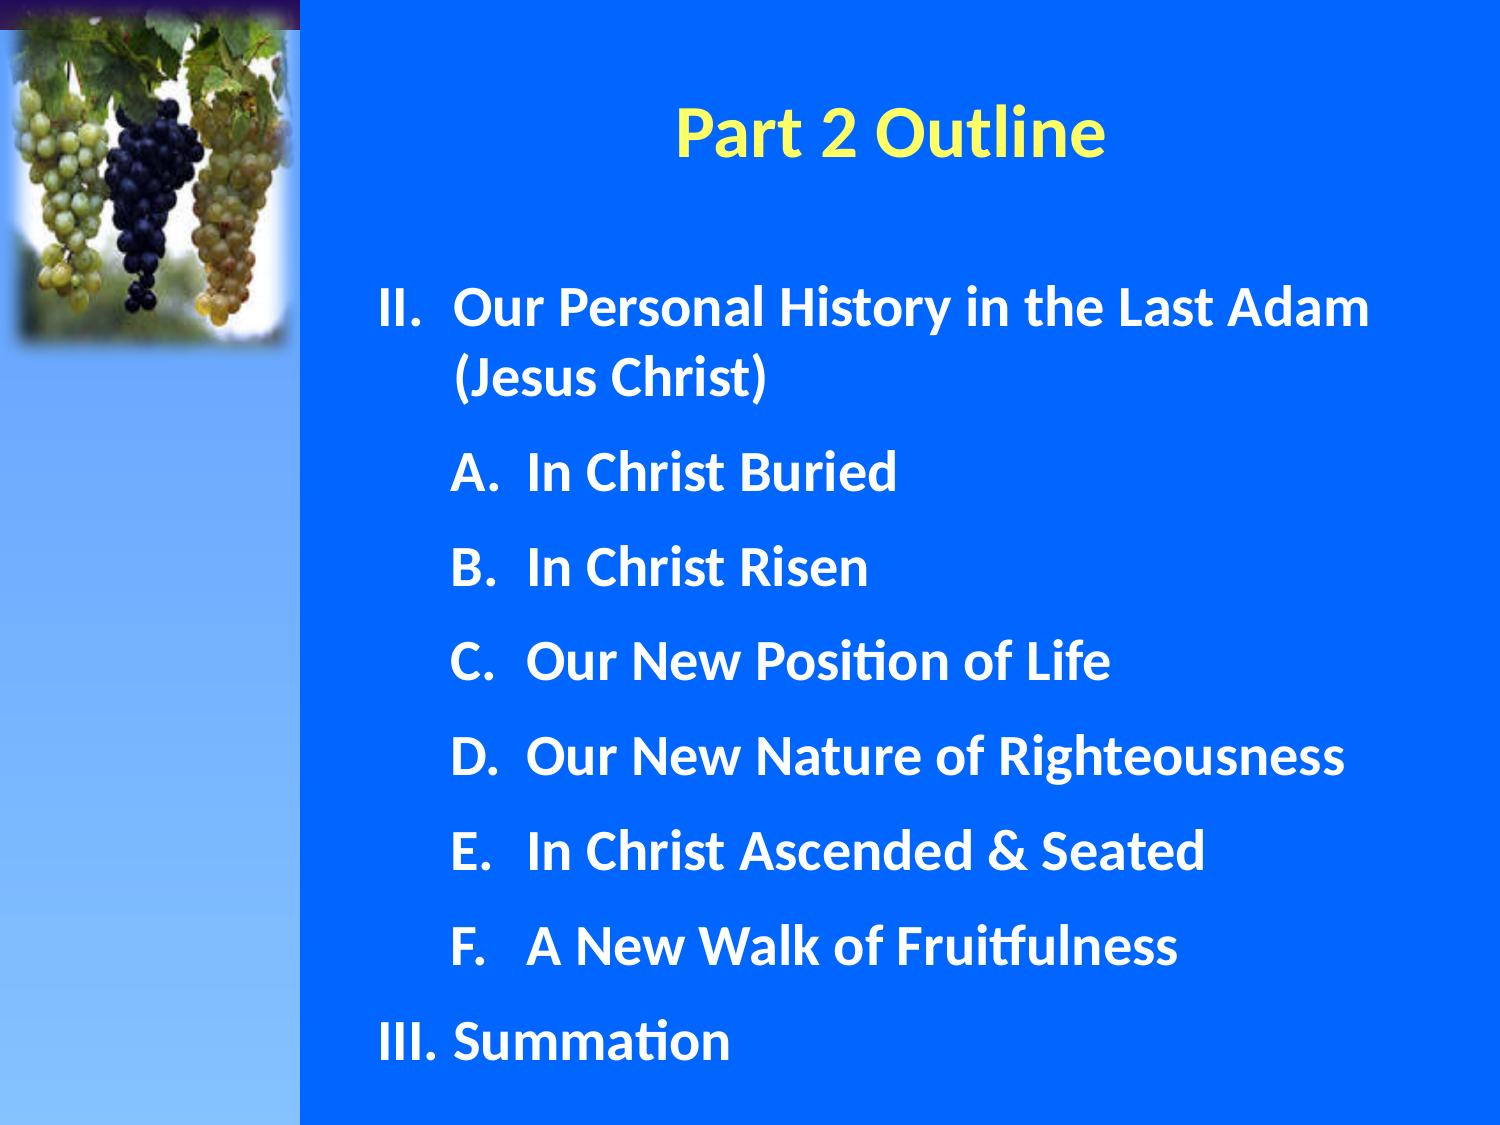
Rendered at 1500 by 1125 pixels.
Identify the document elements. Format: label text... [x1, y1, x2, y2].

text_box Part 2 Outline [599, 74, 1200, 180]
text_box [0, 369, 301, 1125]
picture [0, 0, 301, 363]
text_box Our Personal History in the Last Adam (Jesus Christ) In Christ Buried In Christ Risen Our New Position of Life Our New Nature of Righteousness In Christ Ascended & Seated A New Walk of Fruitfulness Summation [362, 260, 1463, 1080]
